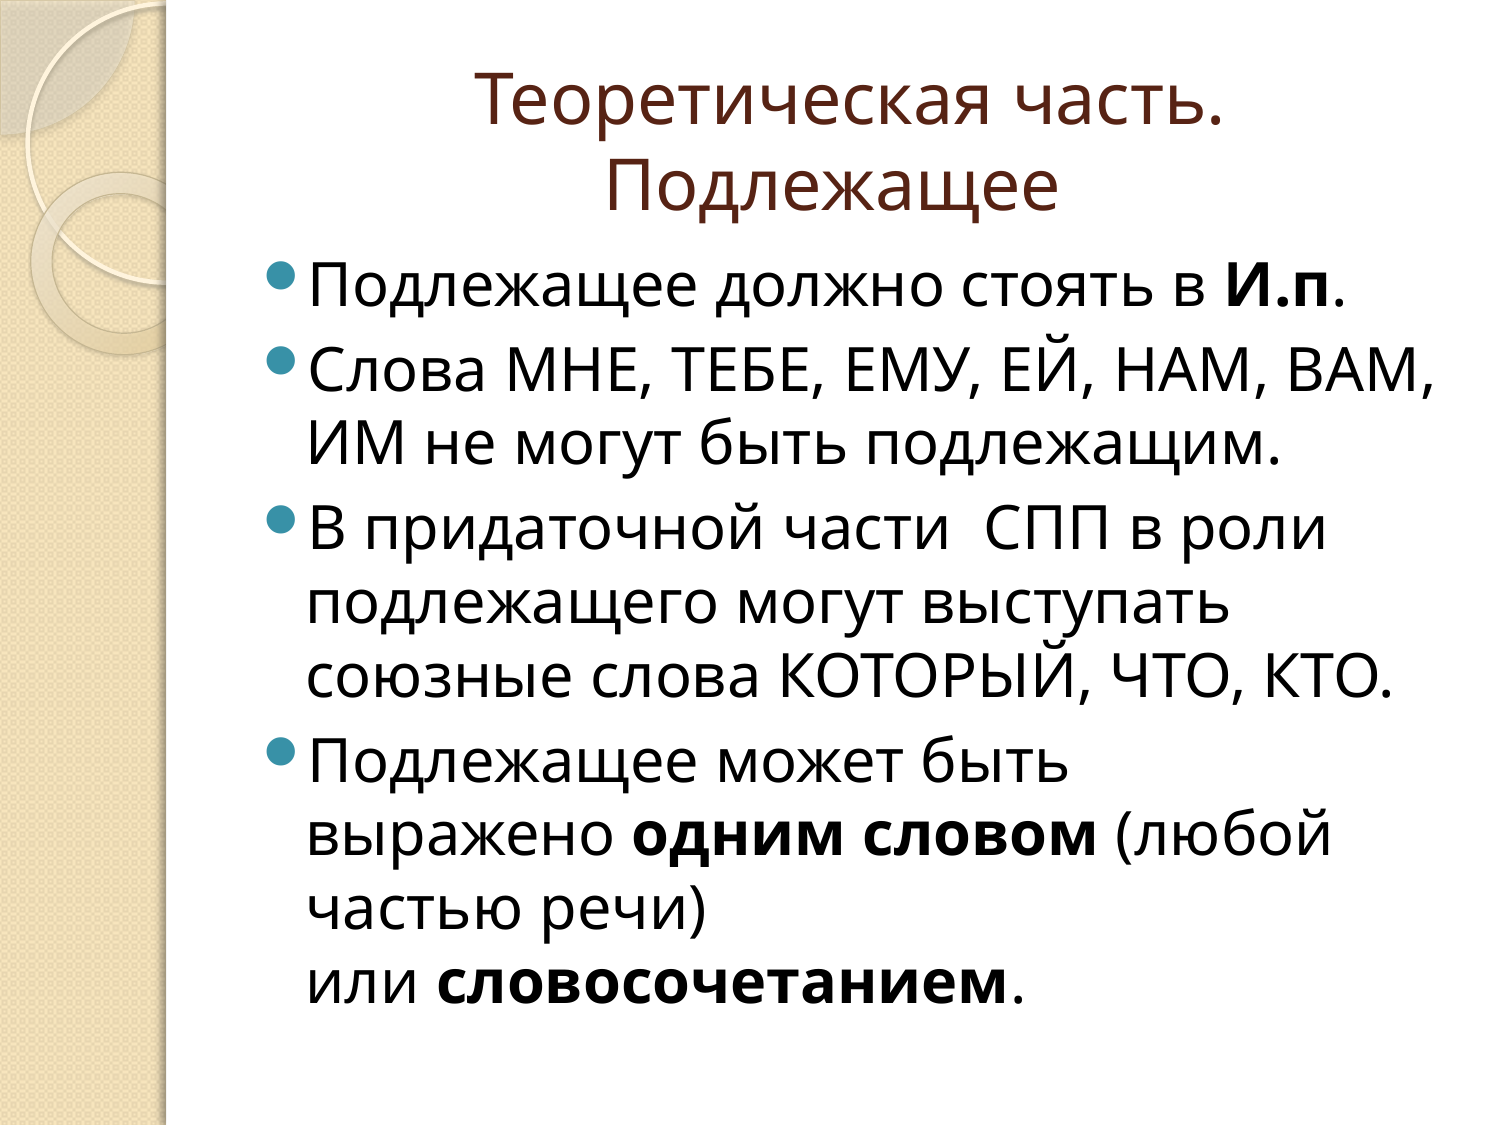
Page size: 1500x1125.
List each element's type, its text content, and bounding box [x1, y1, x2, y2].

list Подлежащее должно стоять в И.п. Слова МНЕ, ТЕБЕ, ЕМУ, ЕЙ, НАМ, ВАМ, ИМ не могут быть подлежащим. В придаточной части СПП в роли подлежащего могут выступать союзные слова КОТОРЫЙ, ЧТО, КТО. Подлежащее может быть выражено одним словом (любой частью речи) или словосочетанием. [235, 237, 1466, 1025]
title Теоретическая часть. Подлежащее [235, 45, 1466, 233]
